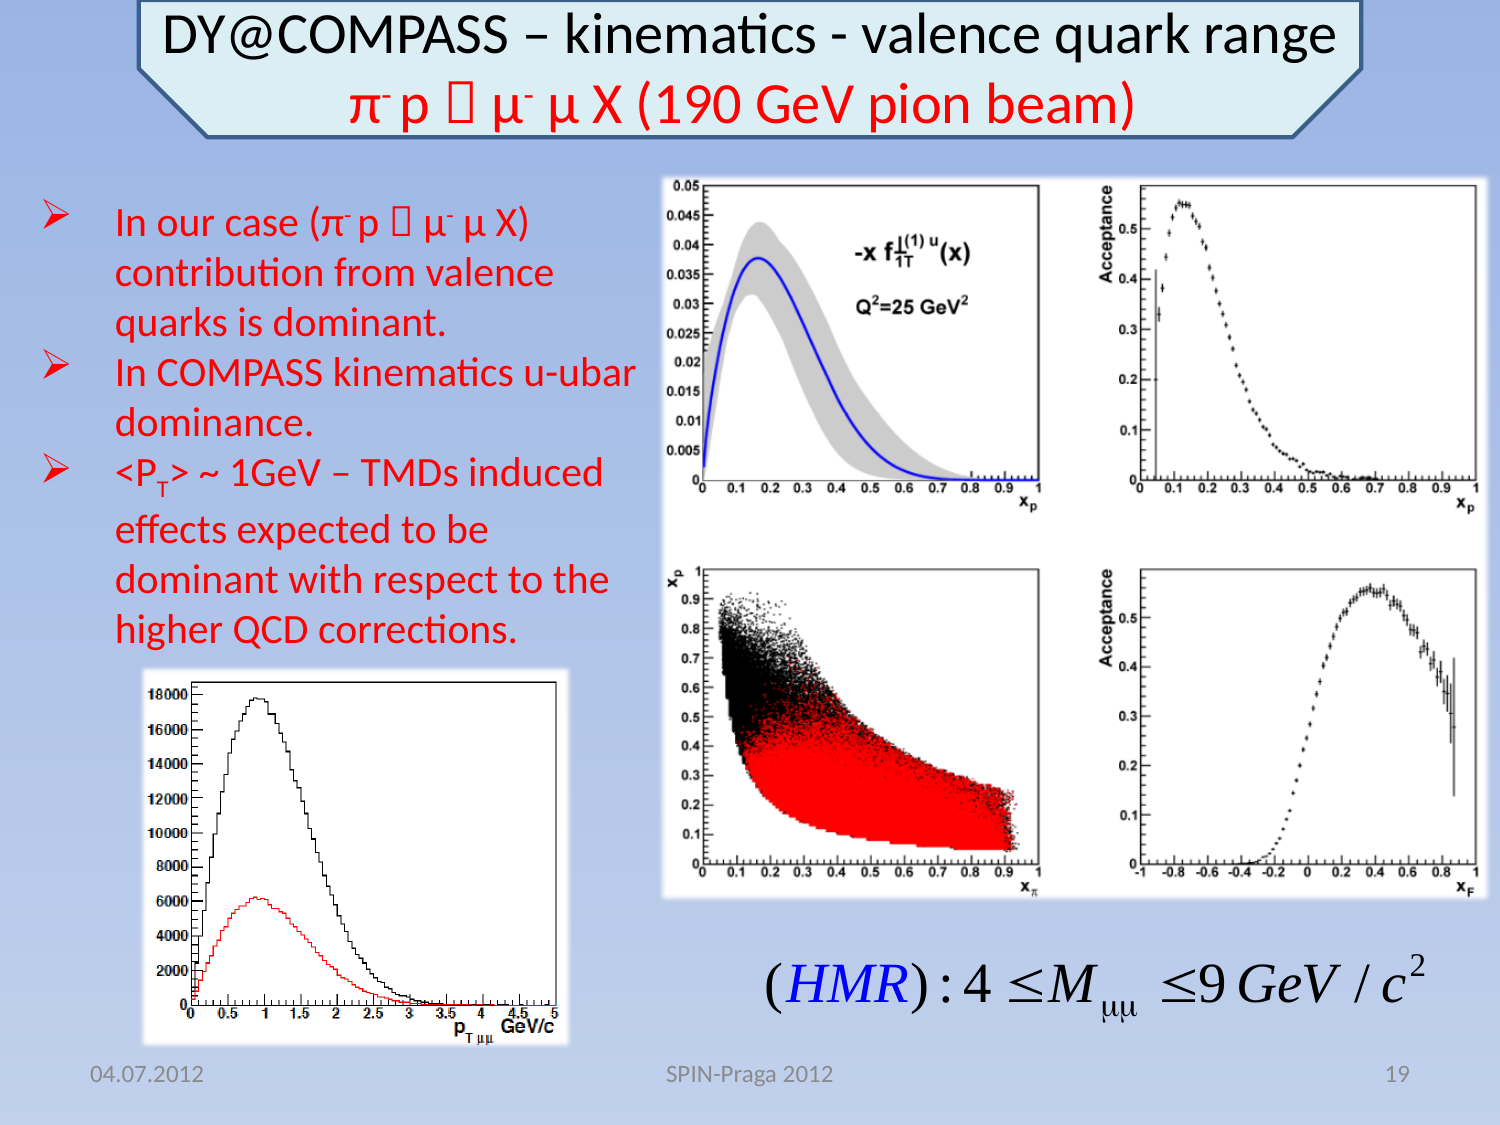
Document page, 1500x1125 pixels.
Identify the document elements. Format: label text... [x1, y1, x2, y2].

picture [658, 173, 1492, 903]
text_box [179, 112, 1321, 140]
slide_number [75, 1042, 425, 1103]
picture [138, 664, 574, 1050]
title DY@COMPASS – kinematics - valence quark range π- p  μ- μ X (190 GeV pion beam) [118, 19, 1382, 112]
text_box In our case (π- p  μ- μ X) contribution from valence quarks is dominant. In COMPASS kinematics u-ubar dominance. <PT> ~ 1GeV – TMDs induced effects expected to be dominant with respect to the higher QCD corrections. [24, 187, 653, 710]
footer SPIN-Praga 2012 [512, 1042, 988, 1103]
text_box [756, 940, 1438, 1036]
slide_number 19 [1074, 1045, 1425, 1103]
text_box [136, 0, 1364, 19]
